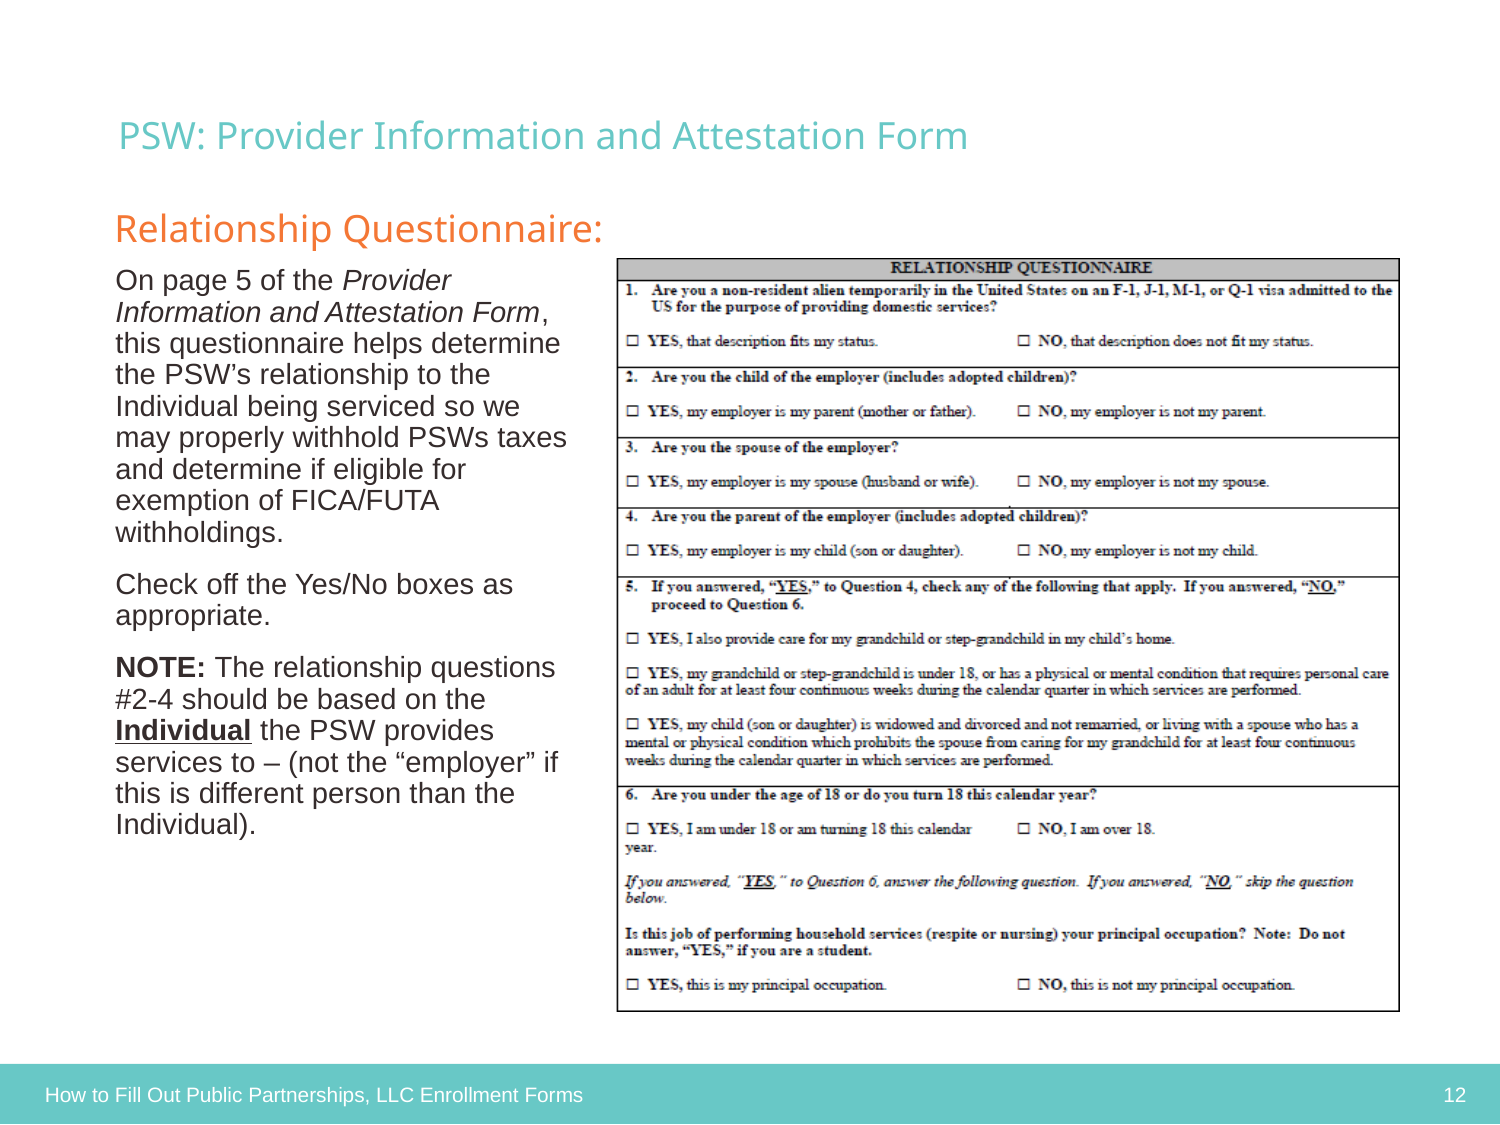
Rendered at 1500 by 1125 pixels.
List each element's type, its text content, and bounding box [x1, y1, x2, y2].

footer How to Fill Out Public Partnerships, LLC Enrollment Forms [30, 1074, 1397, 1104]
picture [614, 258, 1400, 1012]
slide_number 12 [1397, 1074, 1481, 1104]
list On page 5 of the Provider Information and Attestation Form, this questionnaire helps determine the PSW’s relationship to the Individual being serviced so we may properly withhold PSWs taxes and determine if eligible for exemption of FICA/FUTA withholdings. Check off the Yes/No boxes as appropriate. NOTE: The relationship questions #2-4 should be based on the Individual the PSW provides services to – (not the “employer” if this is different person than the Individual). [100, 258, 585, 989]
title PSW: Provider Information and Attestation Form [103, 109, 1397, 258]
text_box Relationship Questionnaire: [99, 197, 619, 258]
